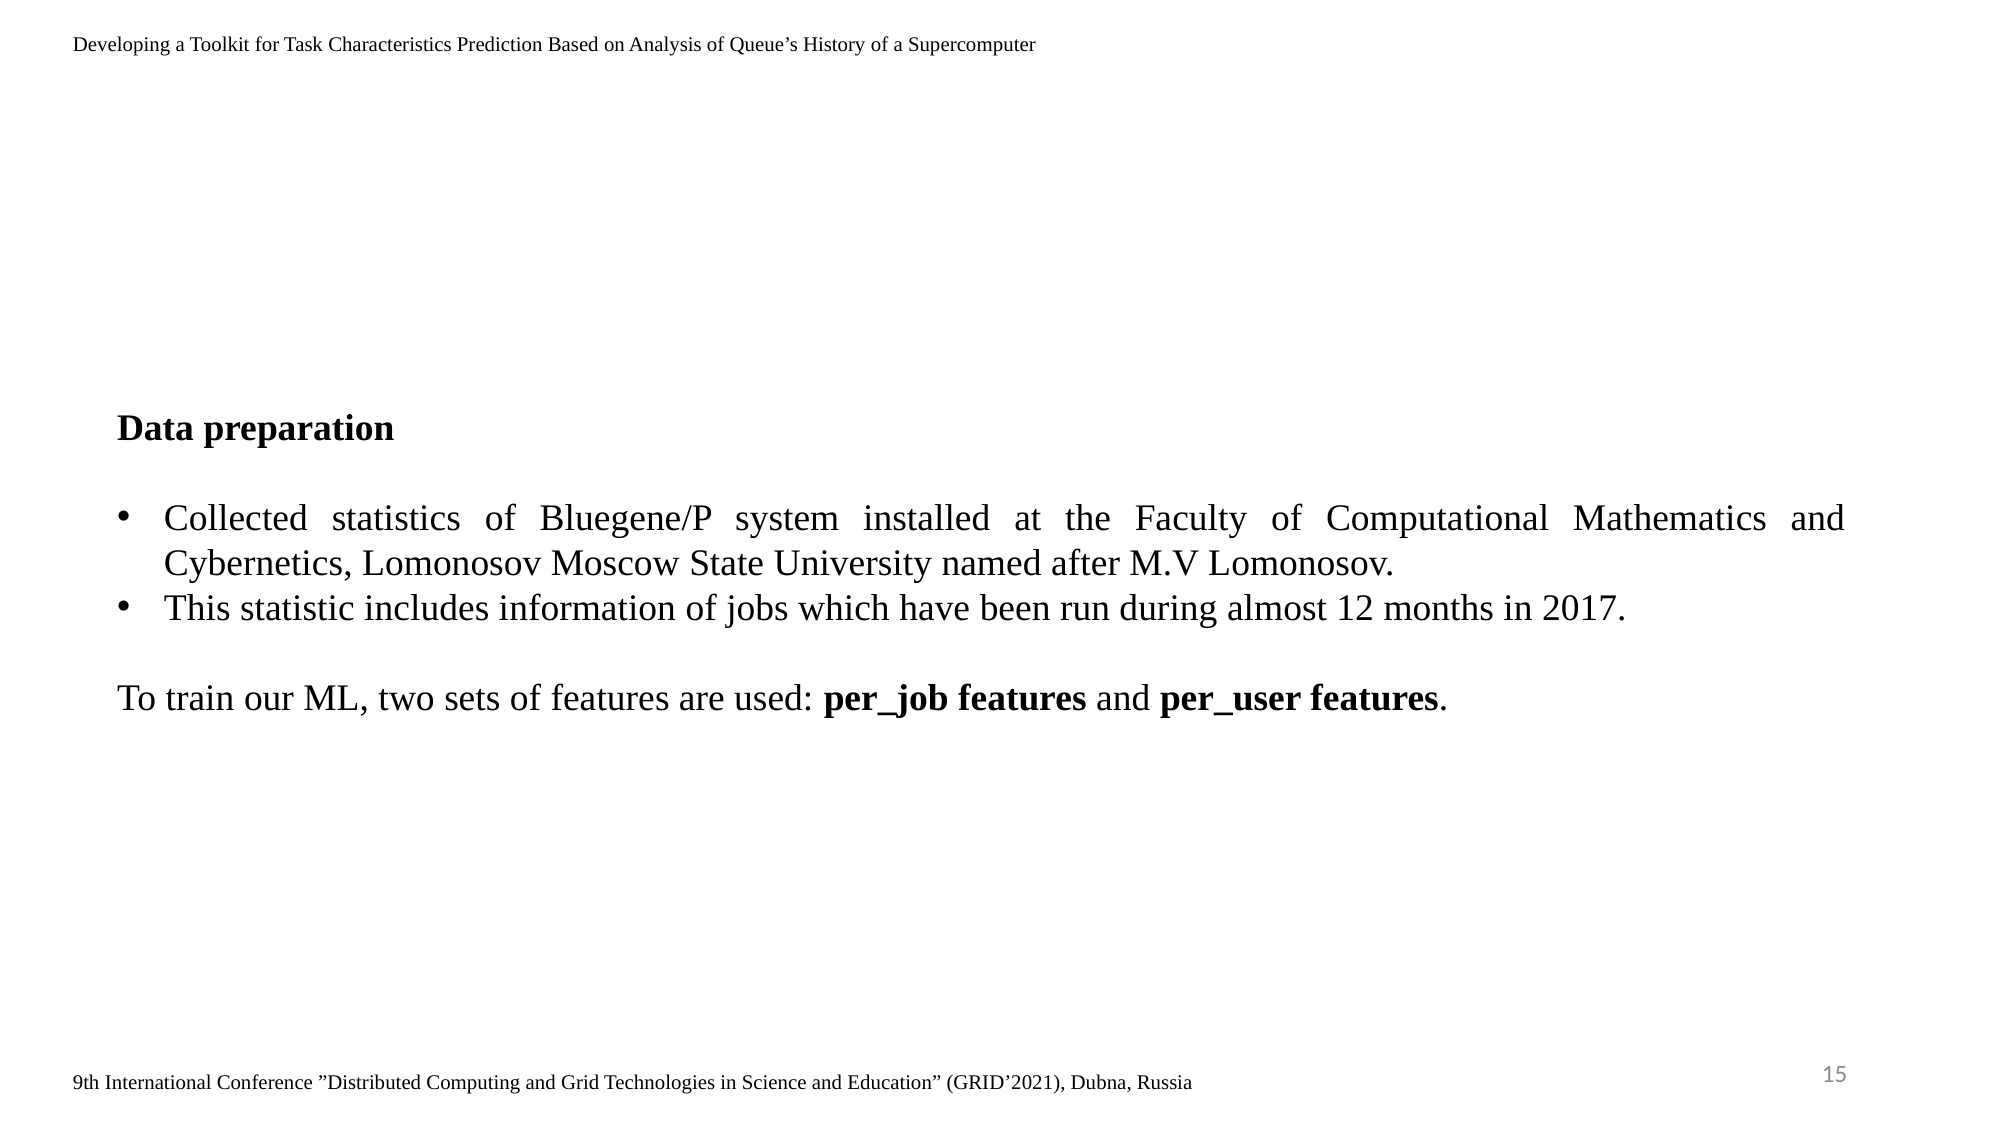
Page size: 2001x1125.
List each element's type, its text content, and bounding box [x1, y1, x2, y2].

text_box 9th International Conference ”Distributed Computing and Grid Technologies in Science and Education” (GRID’2021), Dubna, Russia [58, 1061, 1219, 1102]
text_box Developing a Toolkit for Task Characteristics Prediction Based on Analysis of Queue’s History of a Supercomputer [58, 22, 1219, 63]
slide_number 15 [1412, 1042, 1863, 1103]
text_box Data preparation Collected statistics of Bluegene/P system installed at the Faculty of Computational Mathematics and Cybernetics, Lomonosov Moscow State University named after M.V Lomonosov. This statistic includes information of jobs which have been run during almost 12 months in 2017. To train our ML, two sets of features are used: per_job features and per_user features. [102, 395, 1863, 726]
